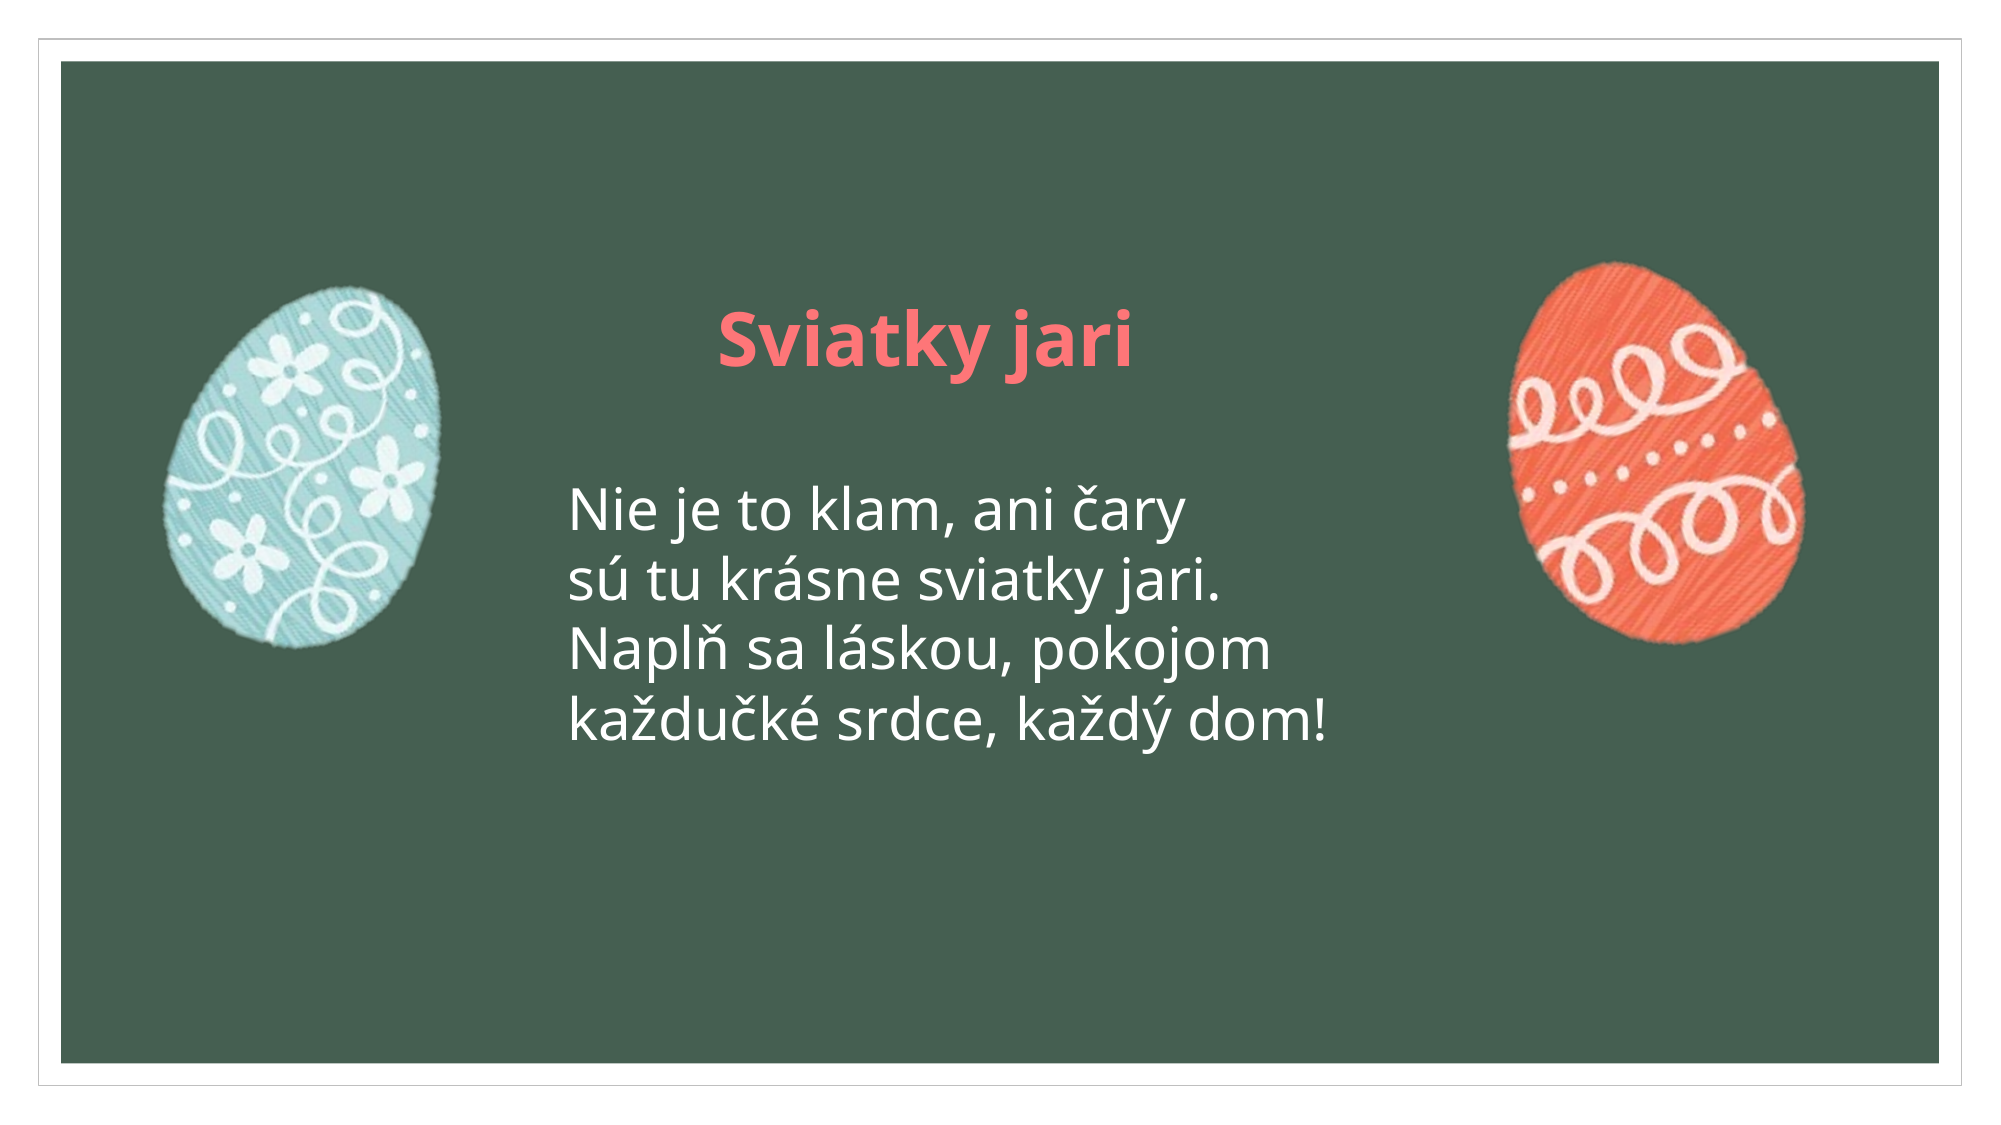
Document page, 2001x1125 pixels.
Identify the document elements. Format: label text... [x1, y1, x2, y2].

text_box Sviatky jari Nie je to klam, ani čary sú tu krásne sviatky jari. Naplň sa láskou, pokojom každučké srdce, každý dom! [566, 291, 1506, 752]
picture [71, 210, 548, 708]
picture [1411, 197, 1872, 708]
